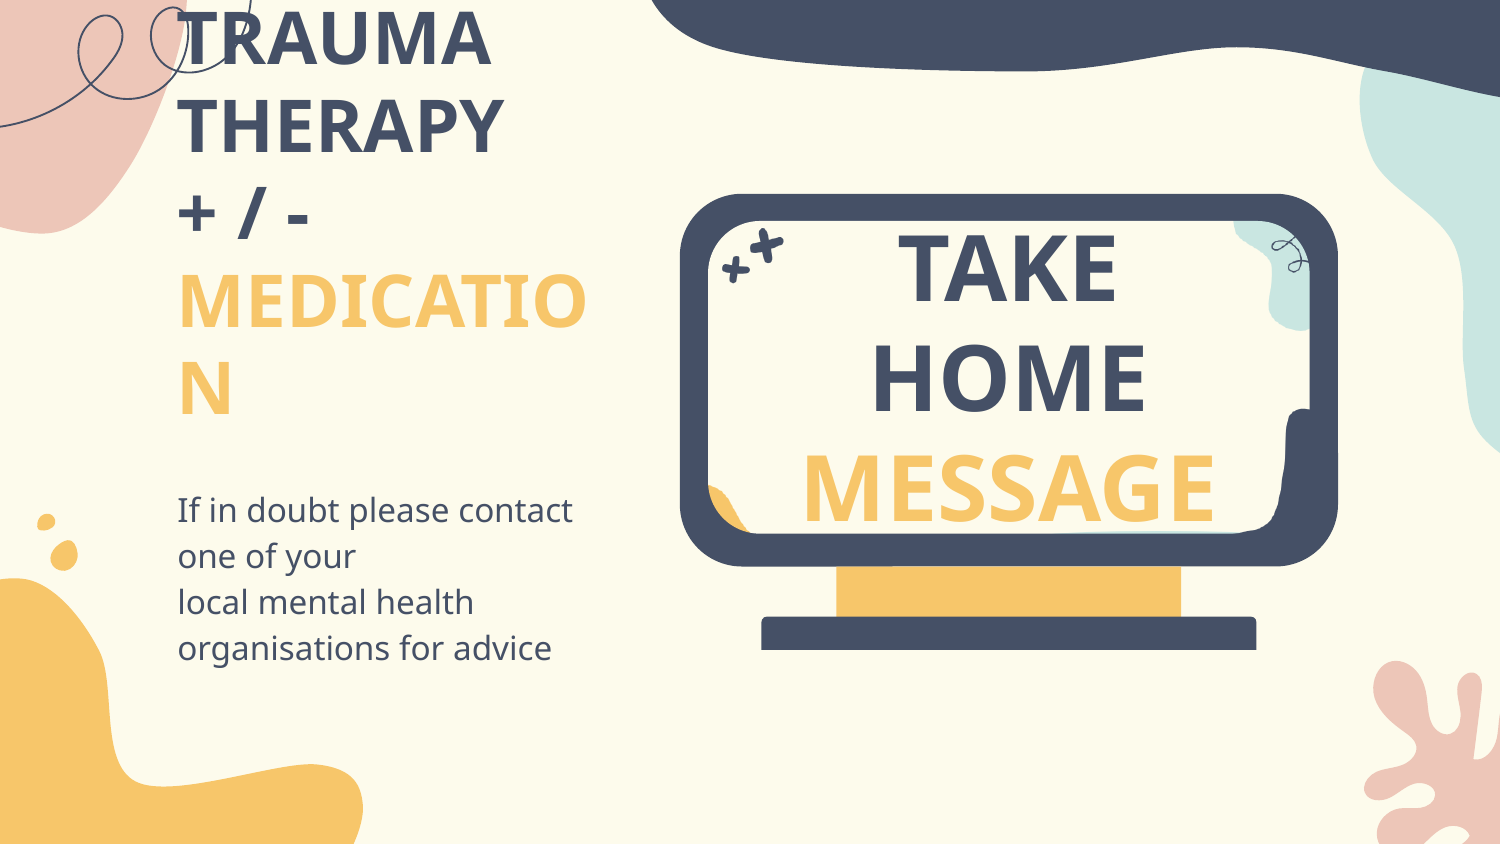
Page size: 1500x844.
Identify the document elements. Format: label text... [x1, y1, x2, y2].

subtitle If in doubt please contact one of your local mental health organisations for advice [162, 445, 613, 682]
picture [707, 220, 1310, 534]
title TRAUMA THERAPY + / - MEDICATION [161, 198, 613, 445]
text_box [679, 193, 1339, 651]
